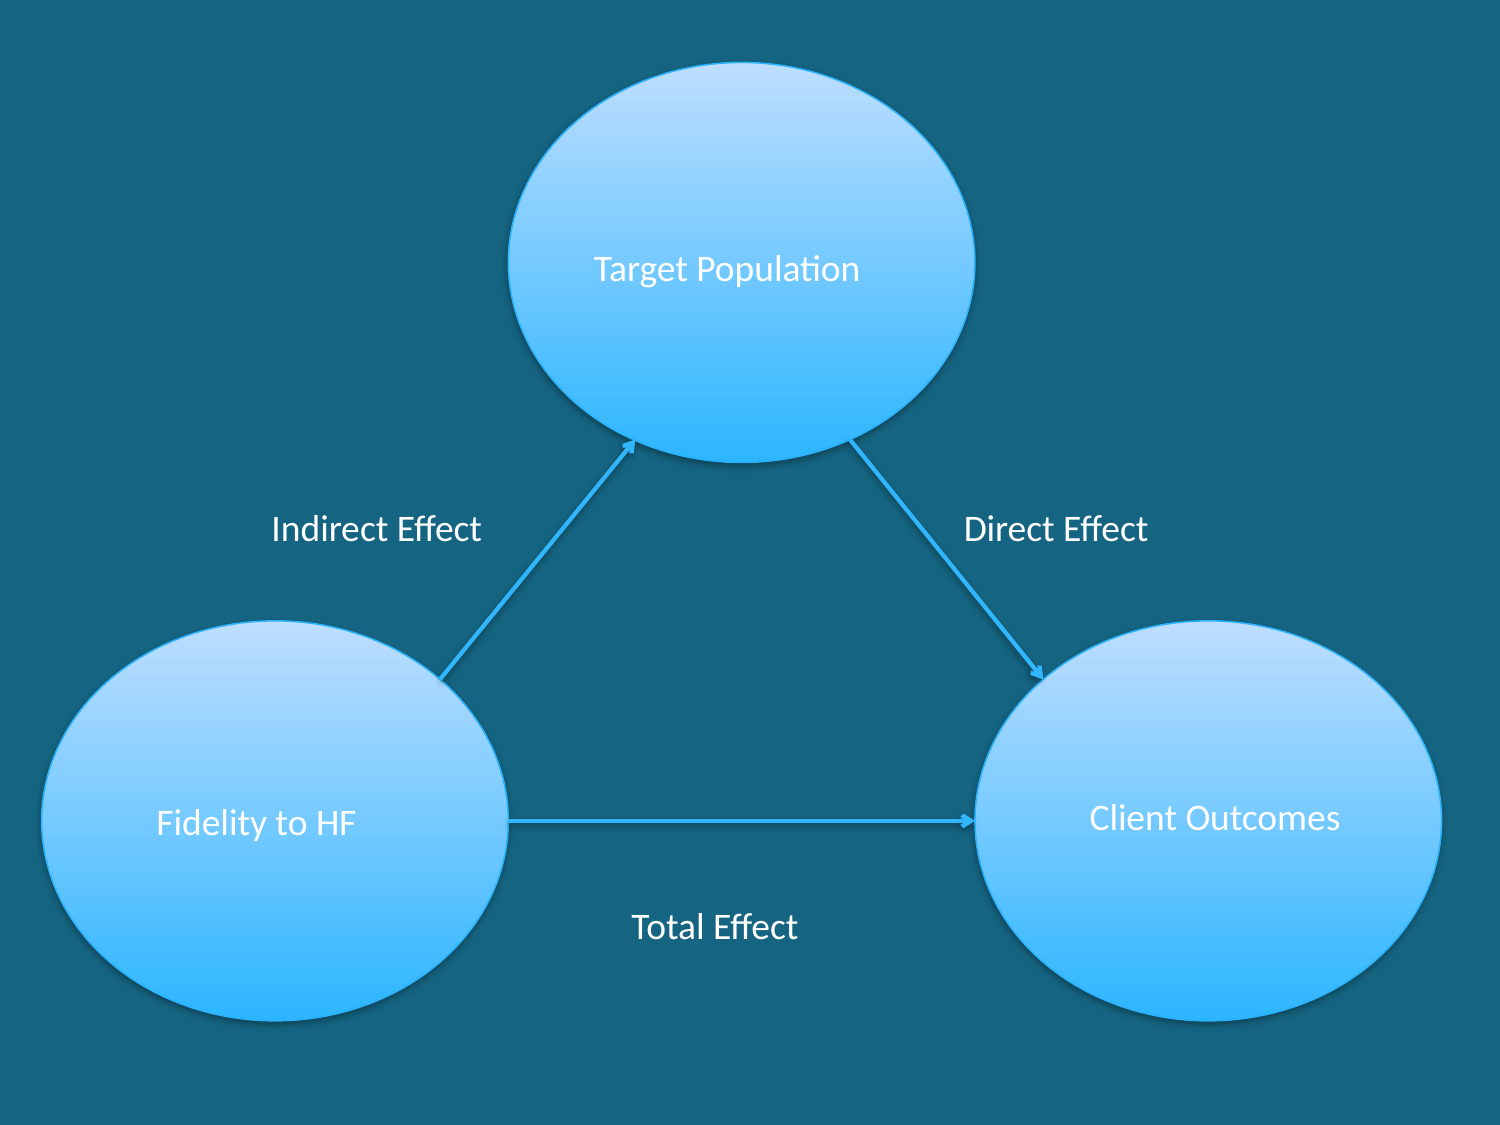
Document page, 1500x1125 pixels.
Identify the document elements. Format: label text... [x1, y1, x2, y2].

text_box [507, 61, 976, 464]
text_box Indirect Effect [256, 496, 434, 557]
text_box Direct Effect [1048, 496, 1202, 557]
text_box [849, 439, 1044, 680]
text_box Client Outcomes [1074, 785, 1409, 845]
text_box [974, 620, 1443, 1022]
text_box Total Effect [616, 894, 869, 955]
text_box [40, 620, 510, 1022]
text_box Fidelity to HF [141, 790, 409, 851]
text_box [439, 439, 636, 680]
text_box Target Population [579, 236, 907, 297]
